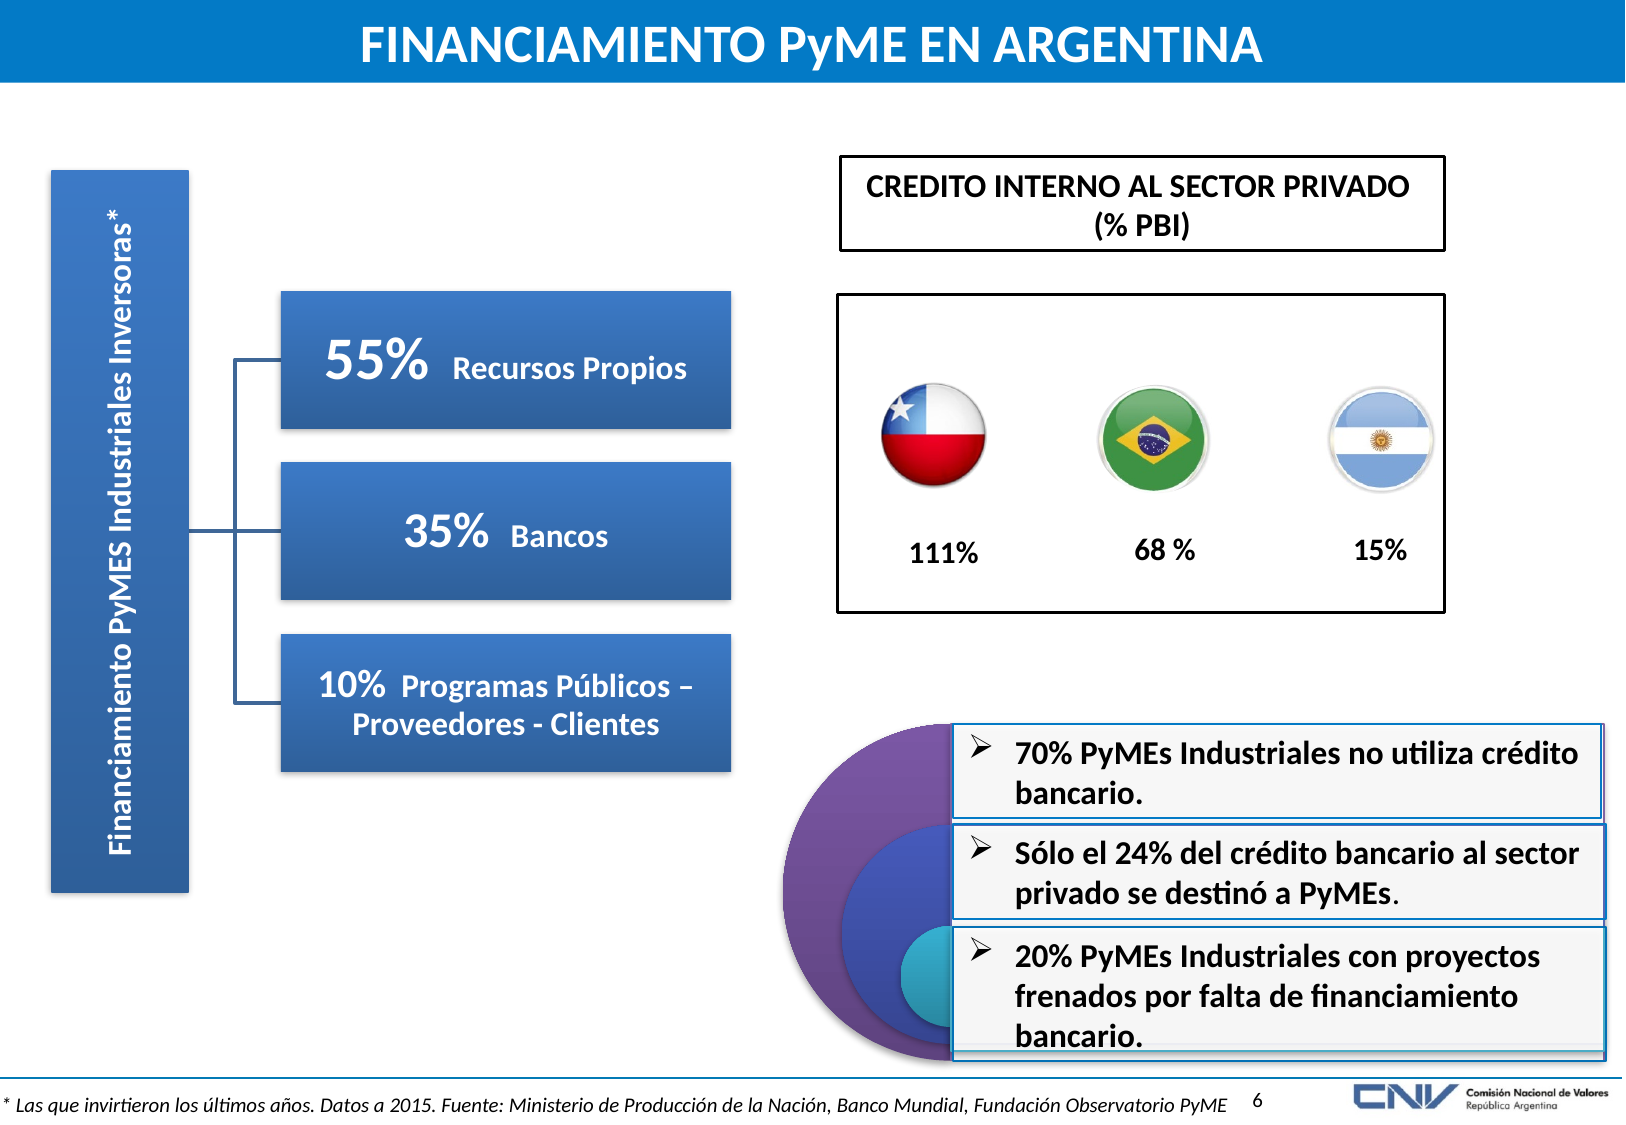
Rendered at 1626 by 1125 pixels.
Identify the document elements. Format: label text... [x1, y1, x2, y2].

text_box CREDITO INTERNO AL SECTOR PRIVADO (% PBI) [840, 156, 1445, 251]
picture [880, 381, 988, 490]
text_box 15% [1325, 521, 1436, 574]
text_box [782, 723, 1605, 1061]
text_box * Las que invirtieron los últimos años. Datos a 2015. Fuente: Ministerio de Producción de la Nación, Banco Mundial, Fundación Observatorio PyME [0, 1084, 1244, 1125]
title FINANCIAMIENTO PyME EN ARGENTINA [0, 0, 1625, 83]
picture [1346, 1080, 1617, 1121]
picture [1096, 384, 1216, 494]
text_box 111% [940, 525, 994, 578]
text_box 68 % [1114, 522, 1216, 575]
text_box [0, 169, 935, 893]
picture [1318, 385, 1442, 495]
text_box [940, 293, 1447, 614]
